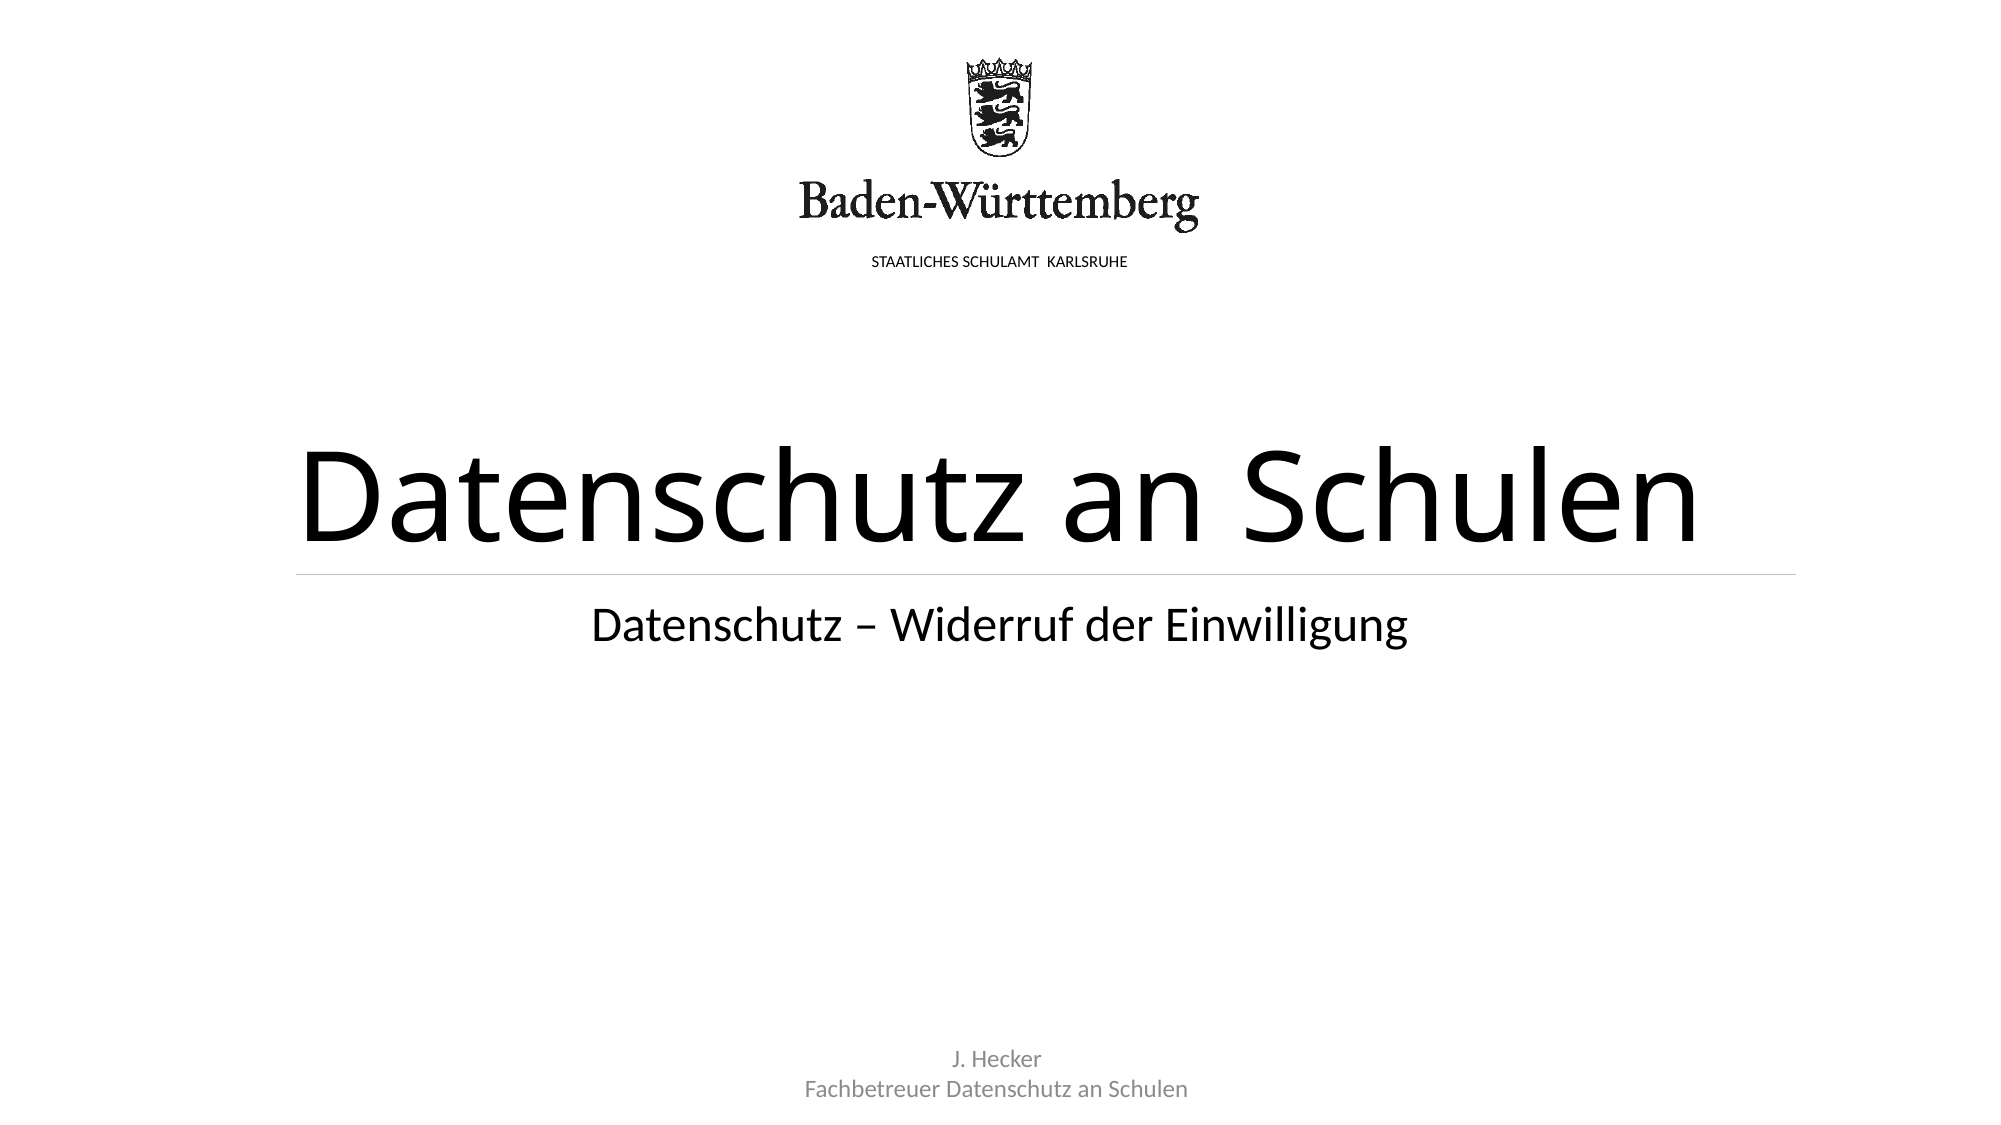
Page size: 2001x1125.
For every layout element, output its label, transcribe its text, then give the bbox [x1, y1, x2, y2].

footer J. Hecker Fachbetreuer Datenschutz an Schulen [662, 1042, 1338, 1103]
title Datenschutz an Schulen [249, 184, 1750, 576]
picture [798, 53, 1202, 184]
subtitle Datenschutz – Widerruf der Einwilligung [249, 590, 1750, 863]
